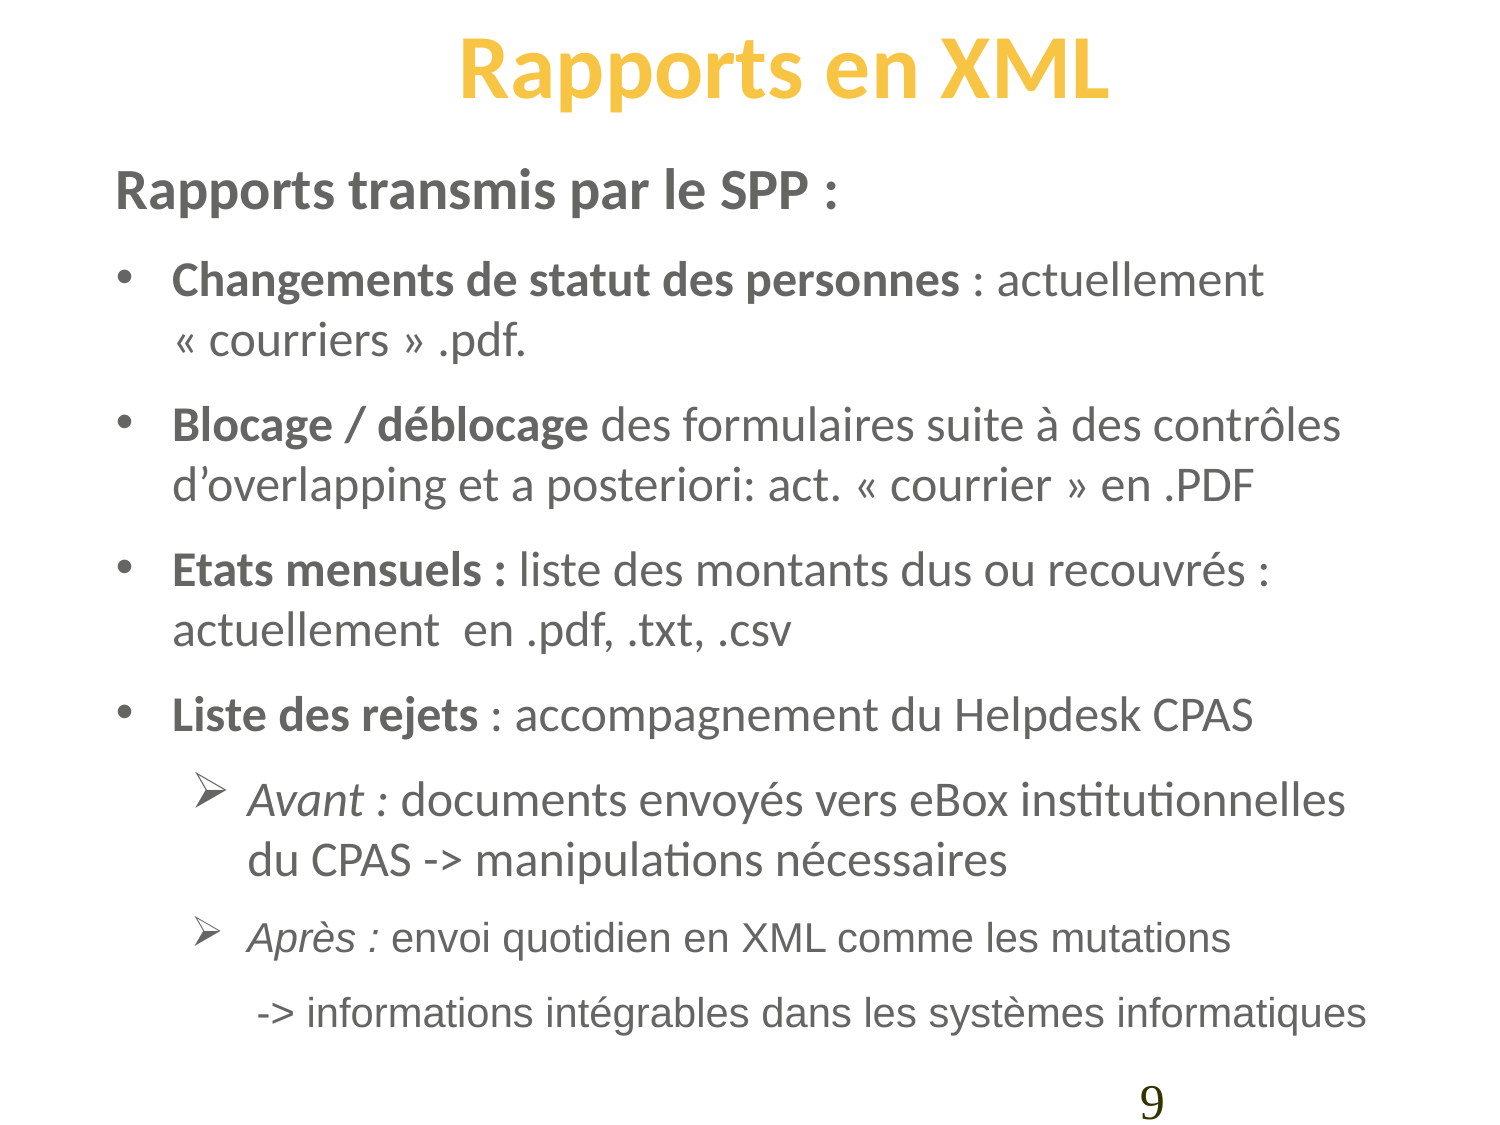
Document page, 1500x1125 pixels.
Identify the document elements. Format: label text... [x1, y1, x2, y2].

list Rapports transmis par le SPP : Changements de statut des personnes : actuellement « courriers » .pdf. Blocage / déblocage des formulaires suite à des contrôles d’overlapping et a posteriori: act. « courrier » en .PDF Etats mensuels : liste des montants dus ou recouvrés : actuellement en .pdf, .txt, .csv Liste des rejets : accompagnement du Helpdesk CPAS Avant : documents envoyés vers eBox institutionnelles du CPAS -> manipulations nécessaires Après : envoi quotidien en XML comme les mutations -> informations intégrables dans les systèmes informatiques [101, 143, 1423, 912]
slide_number 9 [1125, 1062, 1325, 1125]
title Rapports en XML [147, 0, 1423, 138]
